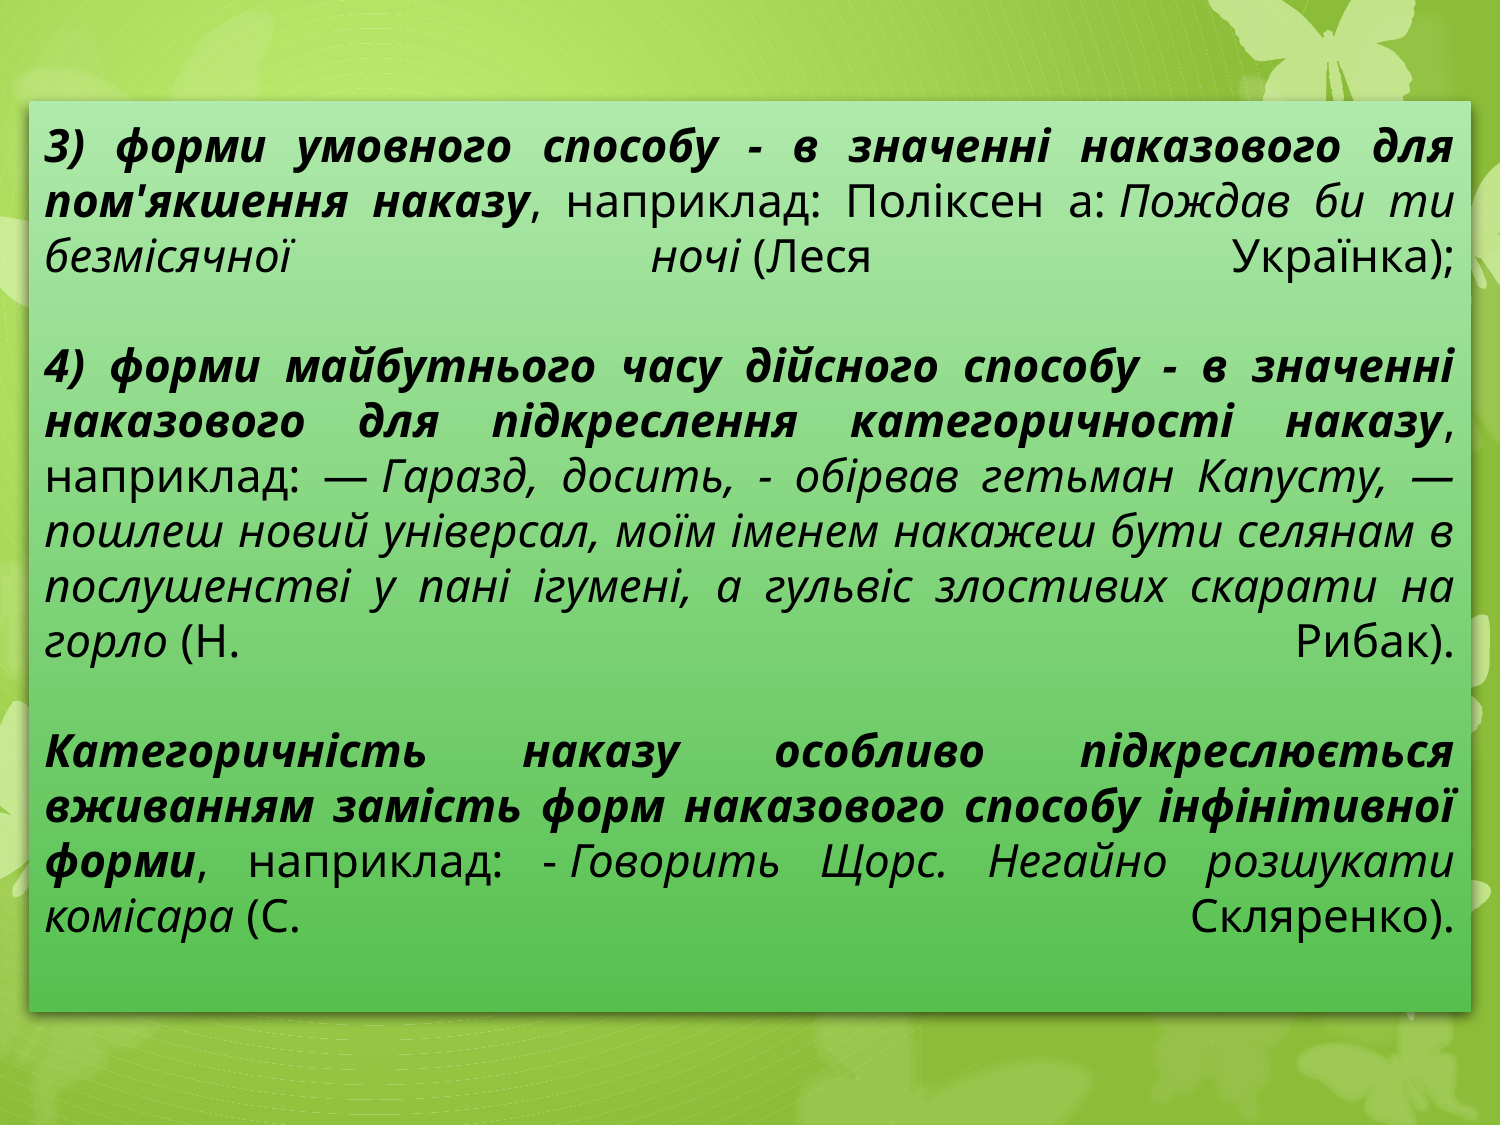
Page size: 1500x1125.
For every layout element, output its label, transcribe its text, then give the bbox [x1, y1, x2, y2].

title 3) форми умовного способу - в значенні наказового для пом'якшення наказу, наприклад: Поліксен а: Пождав би ти безмісячної ночі (Леся Українка); 4) форми майбутнього часу дійсного способу - в значенні наказового для підкреслення категоричності наказу, наприклад: — Гаразд, досить, - обірвав гетьман Капусту, — пошлеш новий універсал, моїм іменем накажеш бути селянам в послушенстві у пані ігумені, а гульвіс злостивих скарати на горло (Н. Рибак). Категоричність наказу особливо підкреслюється вживанням замість форм наказового способу інфінітивної форми, наприклад: - Говорить Щорс. Негайно розшукати комісара (С. Скляренко). [29, 101, 1471, 1012]
